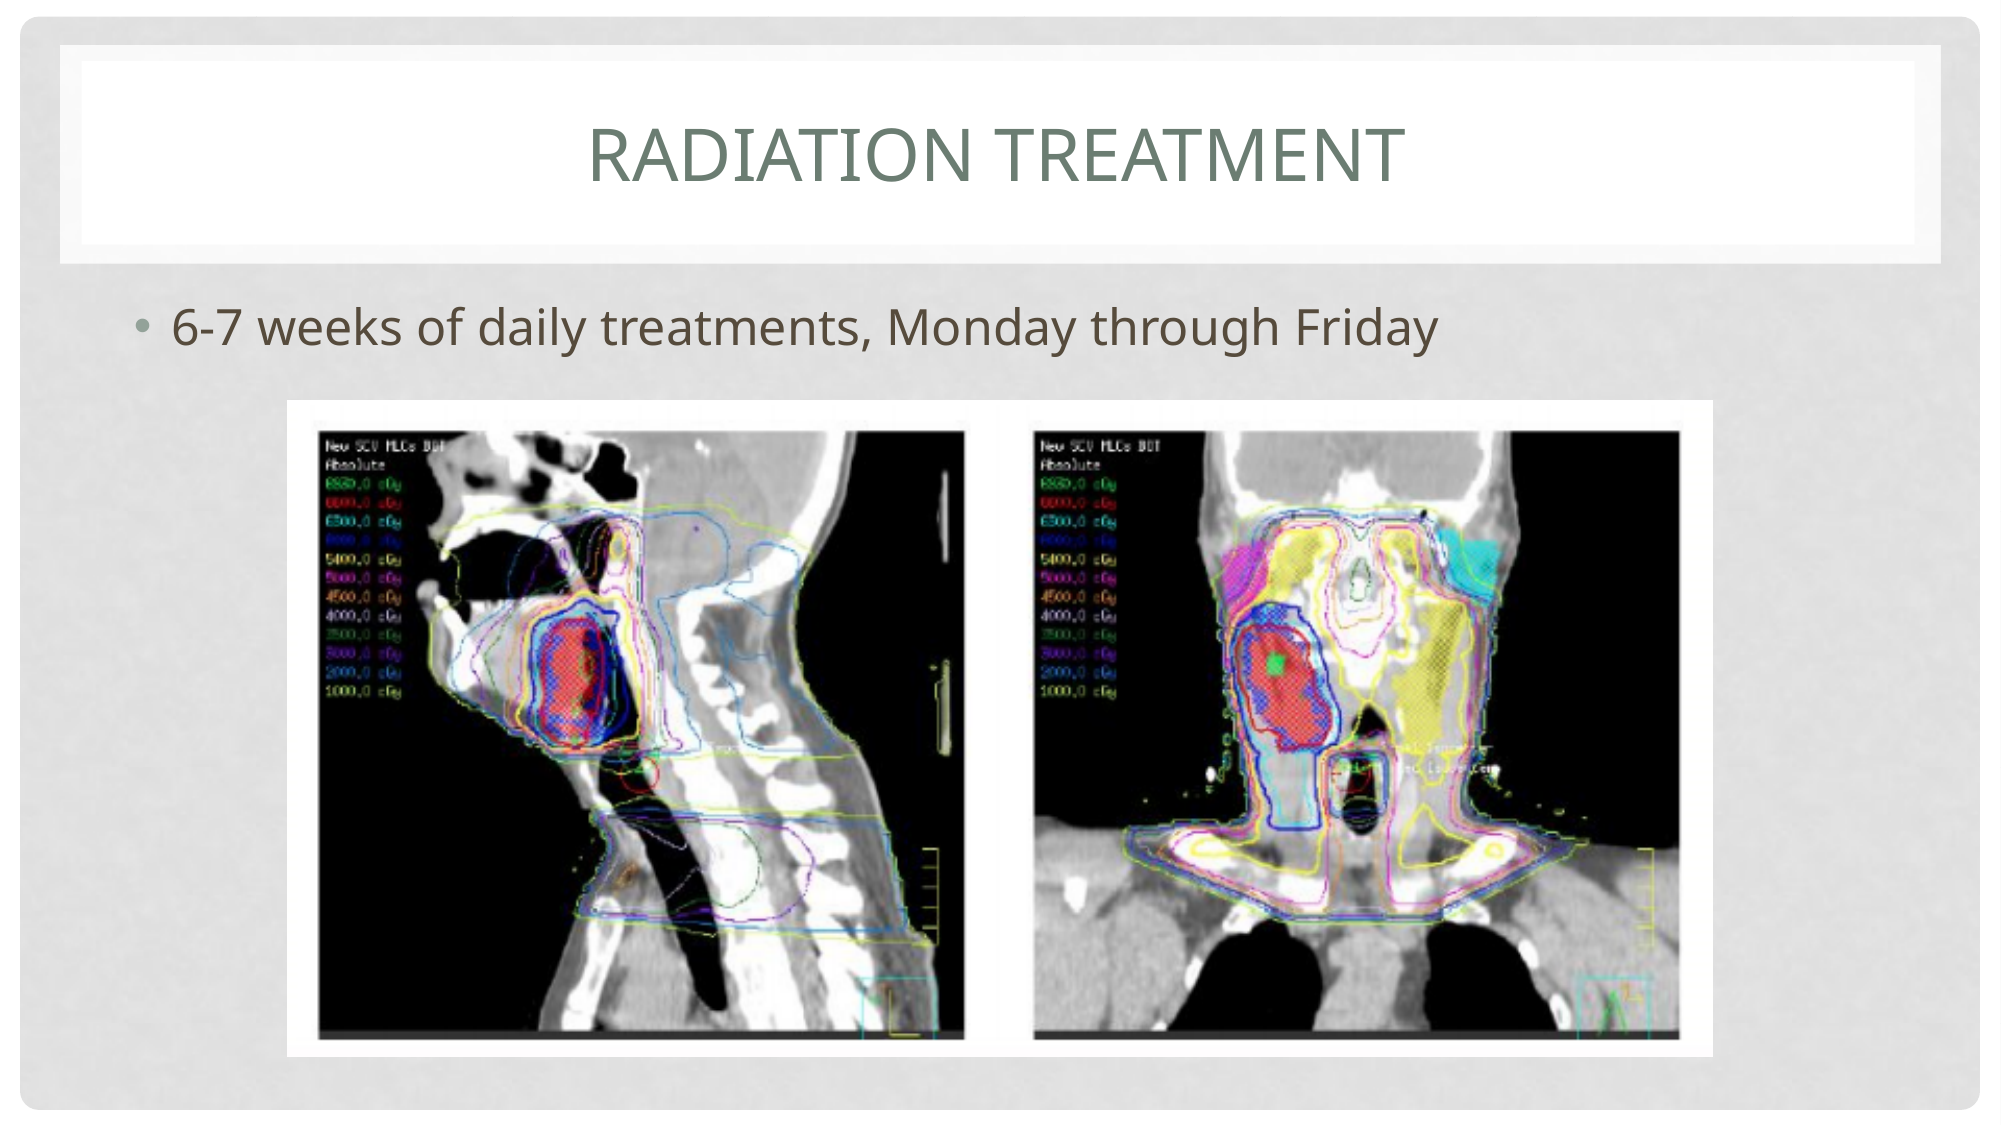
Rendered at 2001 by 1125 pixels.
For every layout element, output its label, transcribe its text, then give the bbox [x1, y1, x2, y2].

title Radiation treatment [93, 66, 1900, 238]
list 6-7 weeks of daily treatments, Monday through Friday [99, 287, 1900, 408]
picture [287, 400, 1713, 1057]
